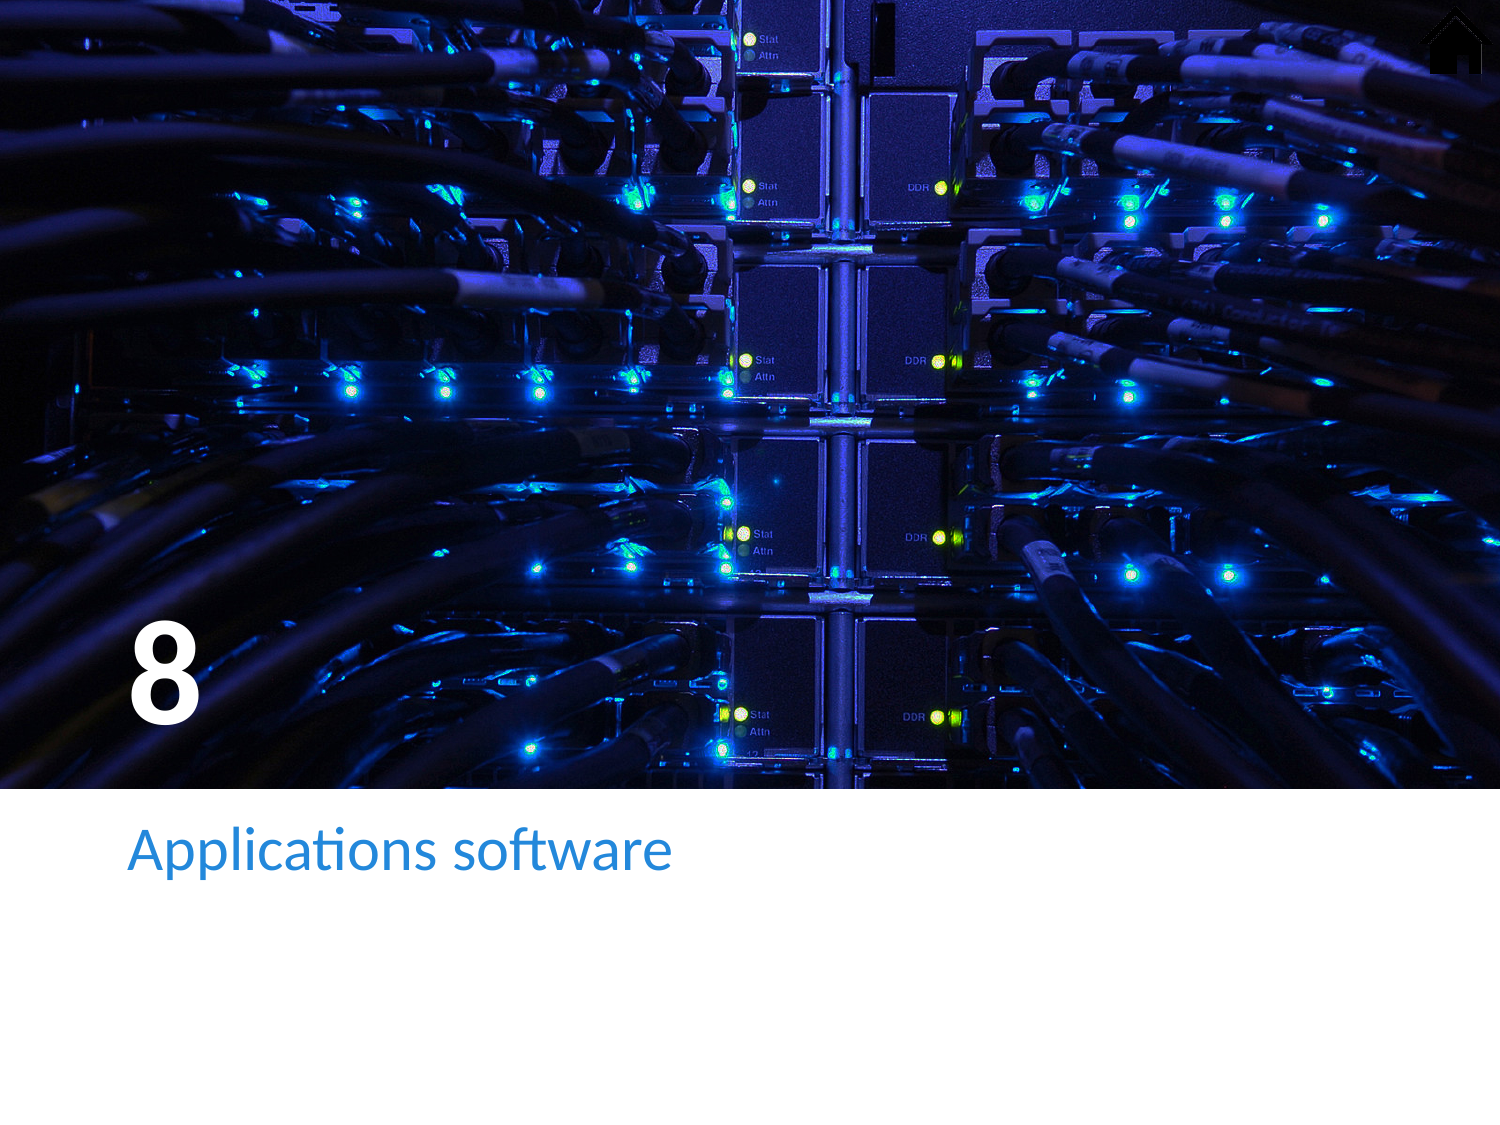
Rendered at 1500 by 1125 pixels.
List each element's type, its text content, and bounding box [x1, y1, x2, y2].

subtitle Applications software [112, 793, 1388, 963]
picture [0, 0, 1500, 789]
title 8 [112, 408, 1388, 770]
